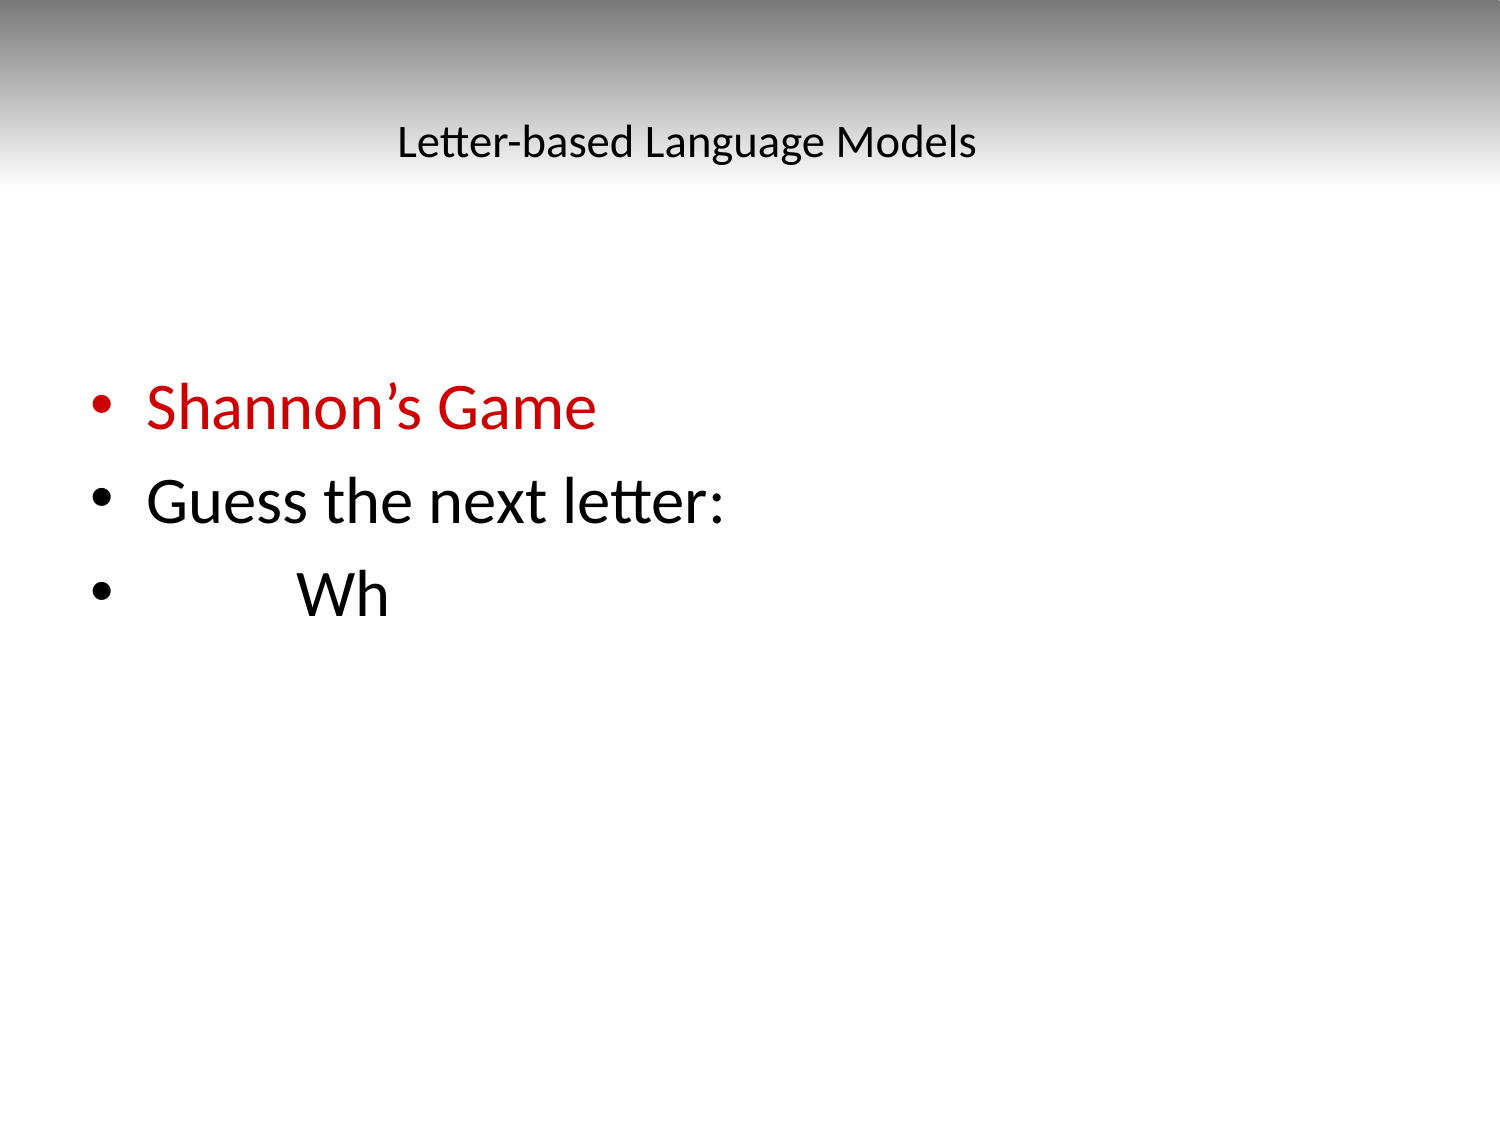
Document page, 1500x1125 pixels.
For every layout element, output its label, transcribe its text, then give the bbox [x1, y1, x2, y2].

title Letter-based Language Models [50, 103, 1325, 175]
list Shannon’s Game Guess the next letter: Wh [75, 262, 1425, 1005]
